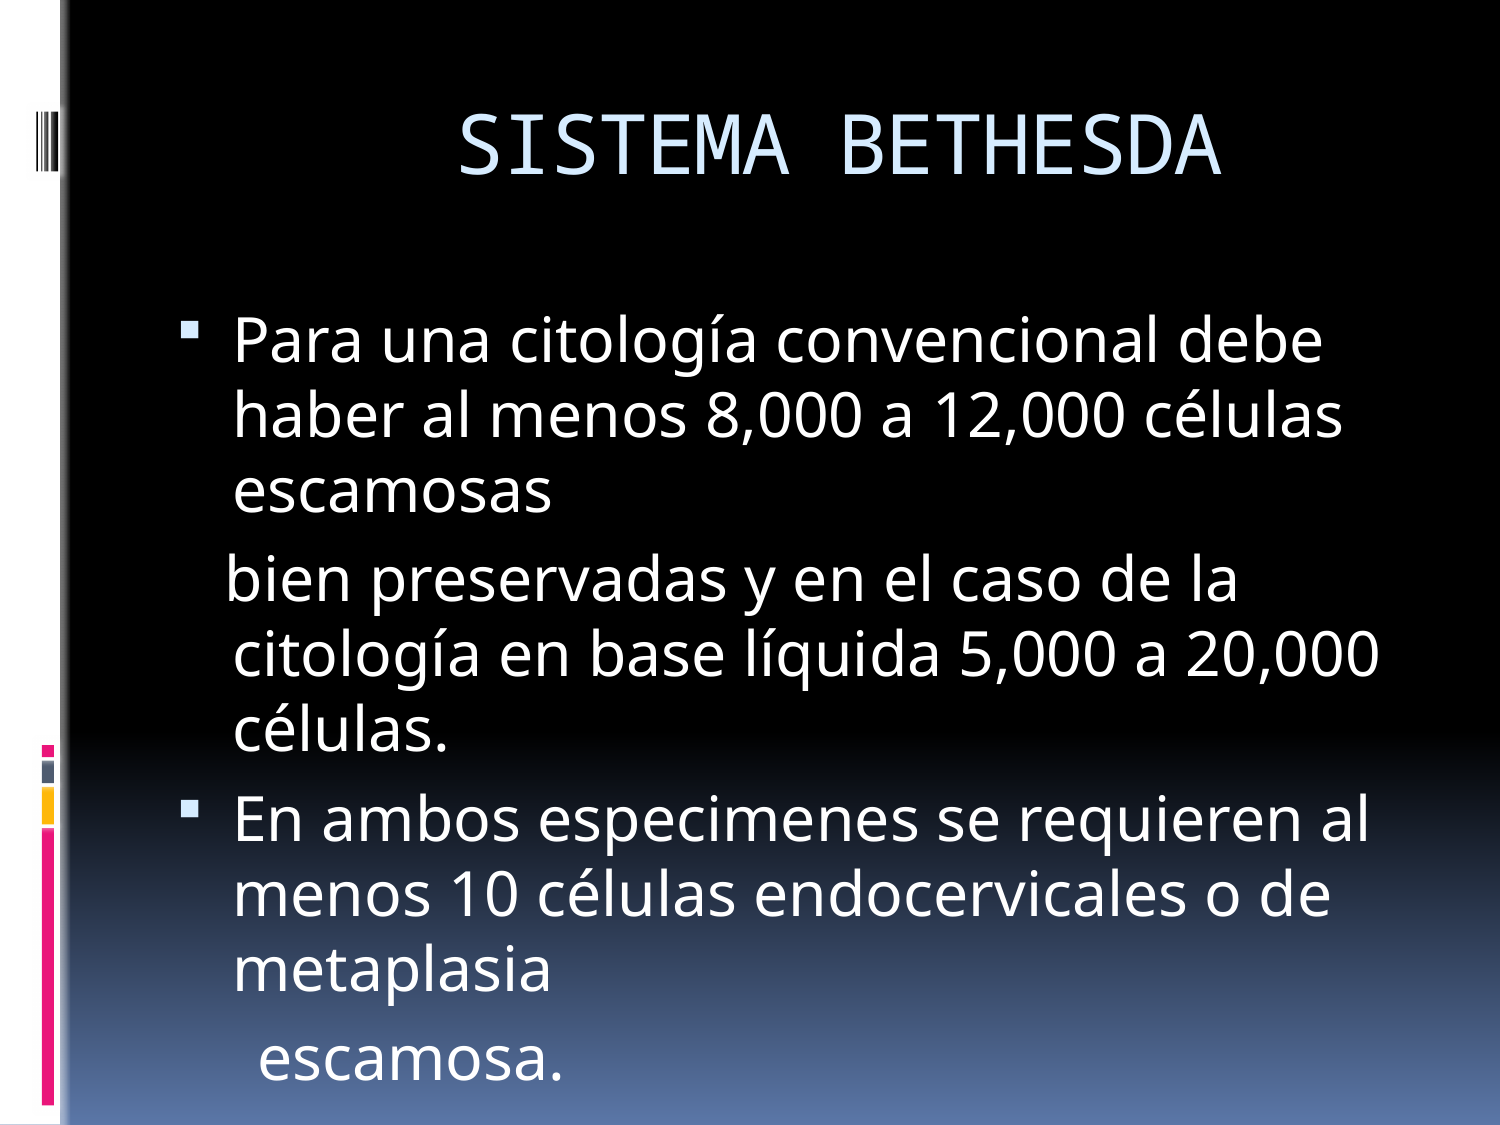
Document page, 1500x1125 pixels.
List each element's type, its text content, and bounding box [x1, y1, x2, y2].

title SISTEMA BETHESDA [150, 83, 1425, 234]
list Para una citología convencional debe haber al menos 8,000 a 12,000 células escamosas bien preservadas y en el caso de la citología en base líquida 5,000 a 20,000 células. En ambos especimenes se requieren al menos 10 células endocervicales o de metaplasia escamosa. [150, 292, 1425, 1043]
